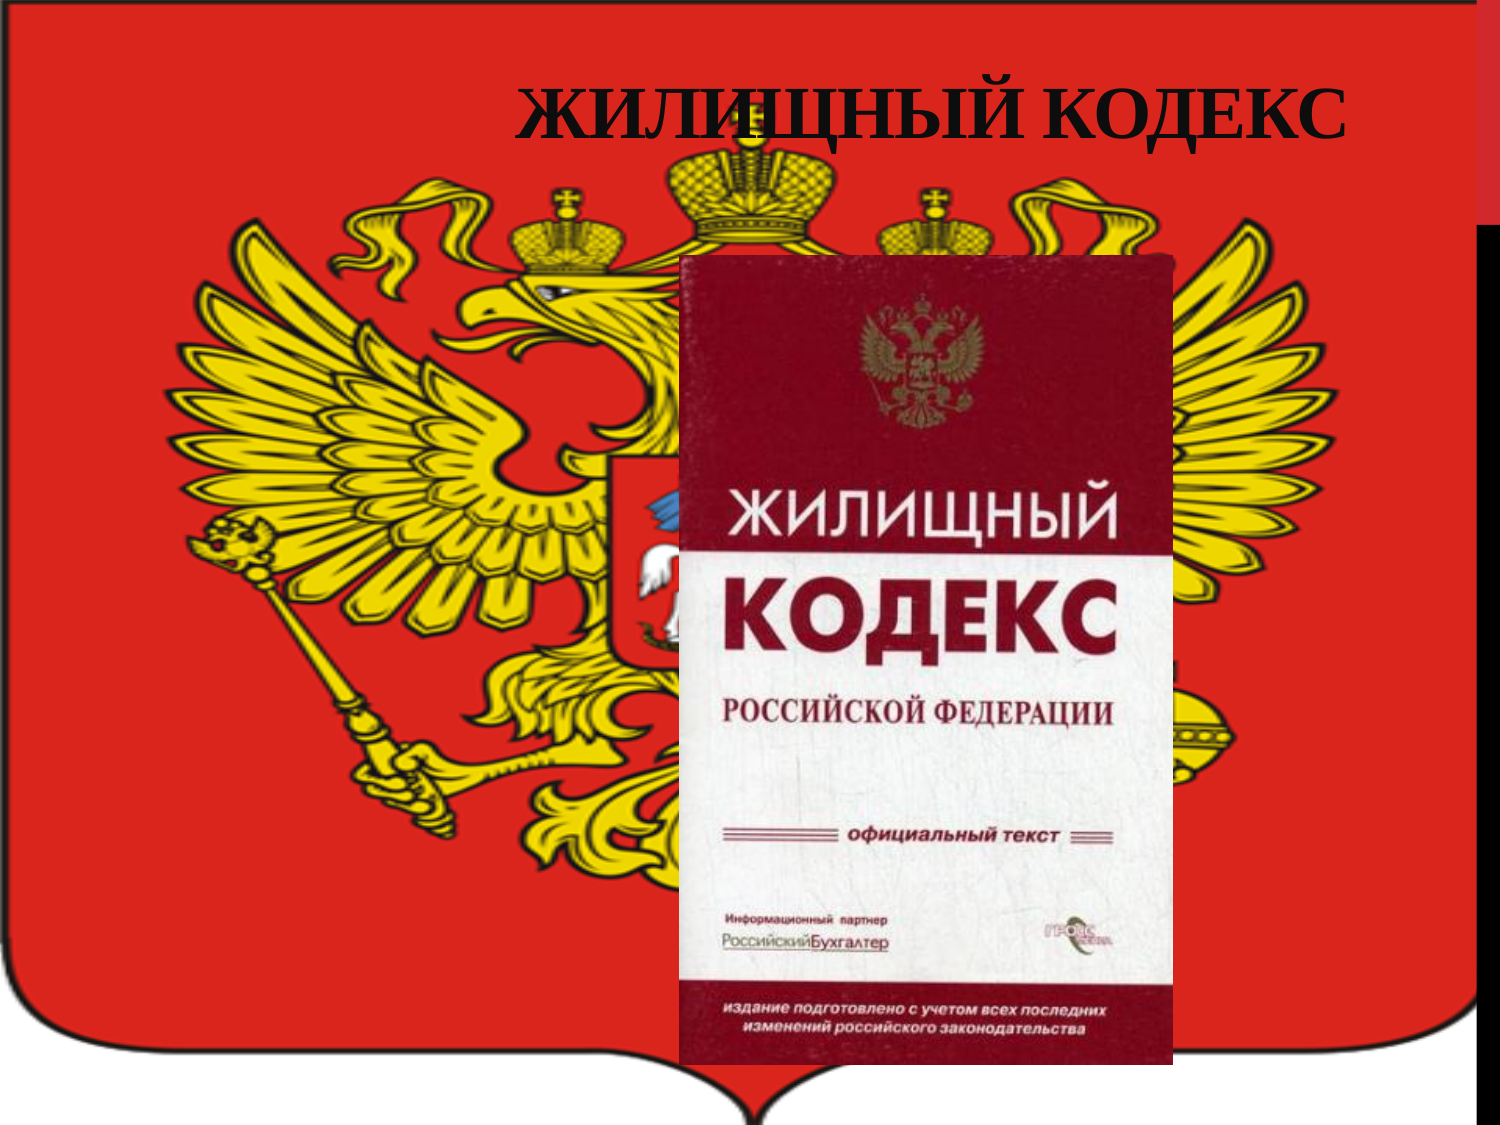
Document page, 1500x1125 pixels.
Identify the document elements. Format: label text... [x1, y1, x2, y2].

title Жилищный кодекс [454, 25, 1412, 161]
picture [0, 0, 1476, 1125]
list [678, 254, 1173, 1065]
